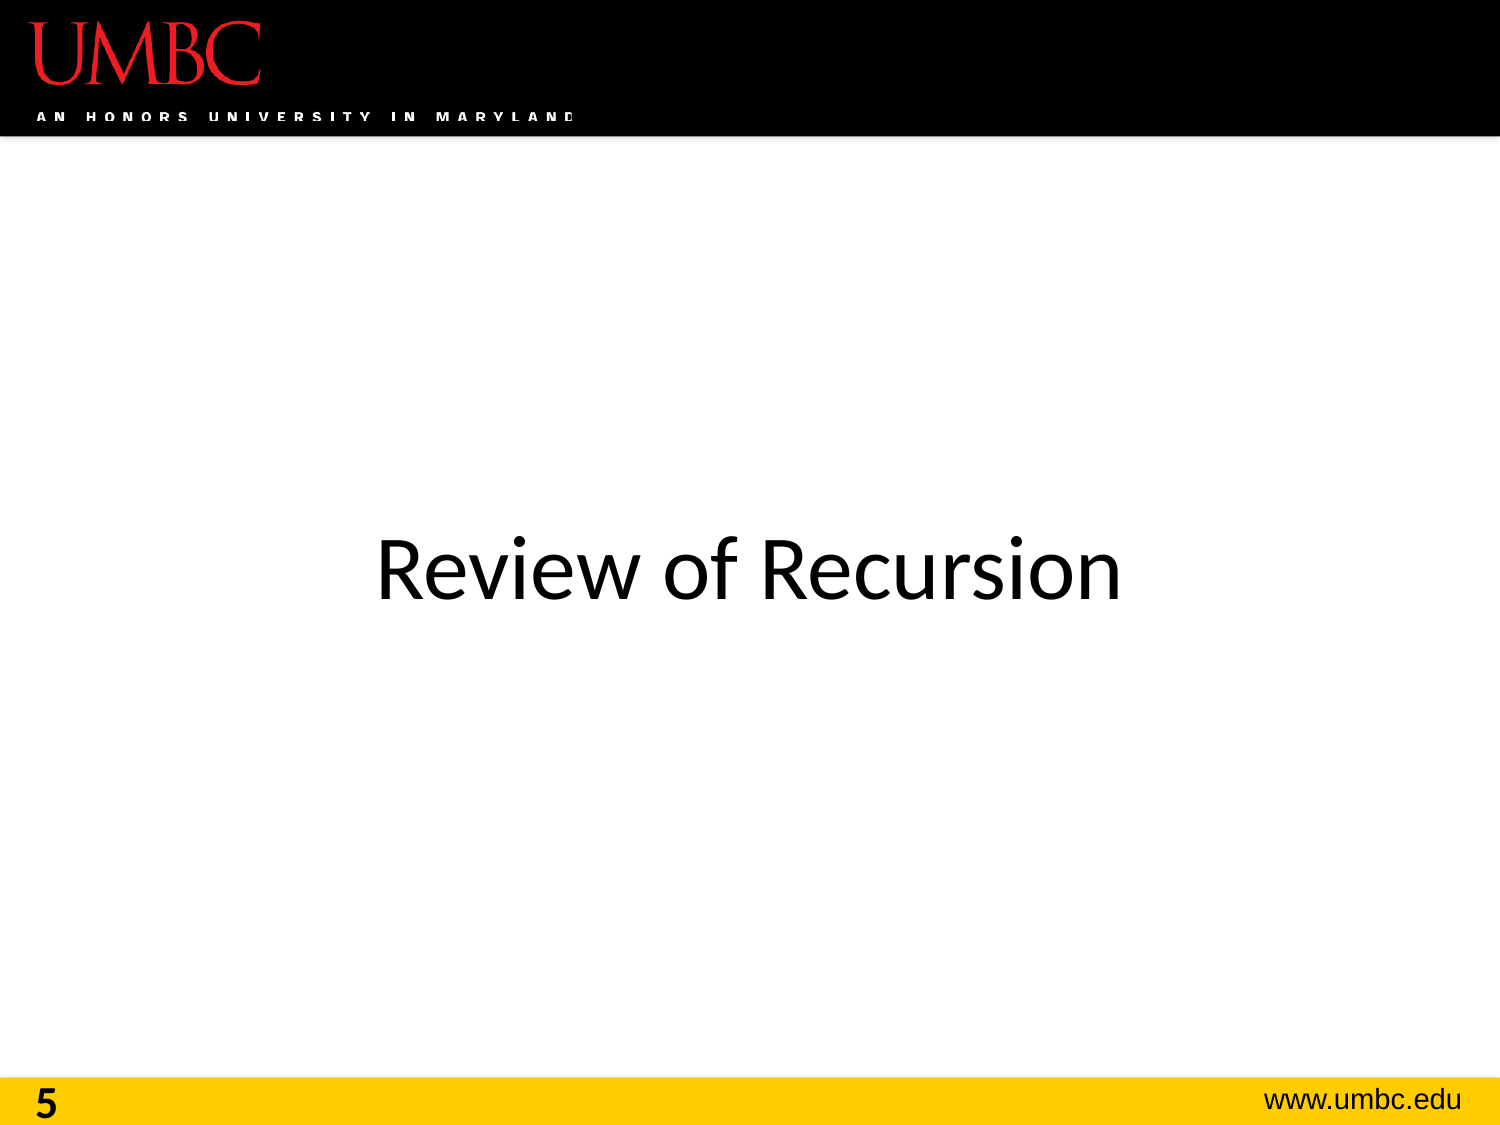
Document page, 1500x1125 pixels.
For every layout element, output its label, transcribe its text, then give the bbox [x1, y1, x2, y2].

title Review of Recursion [112, 441, 1388, 683]
slide_number 5 [0, 1065, 94, 1125]
